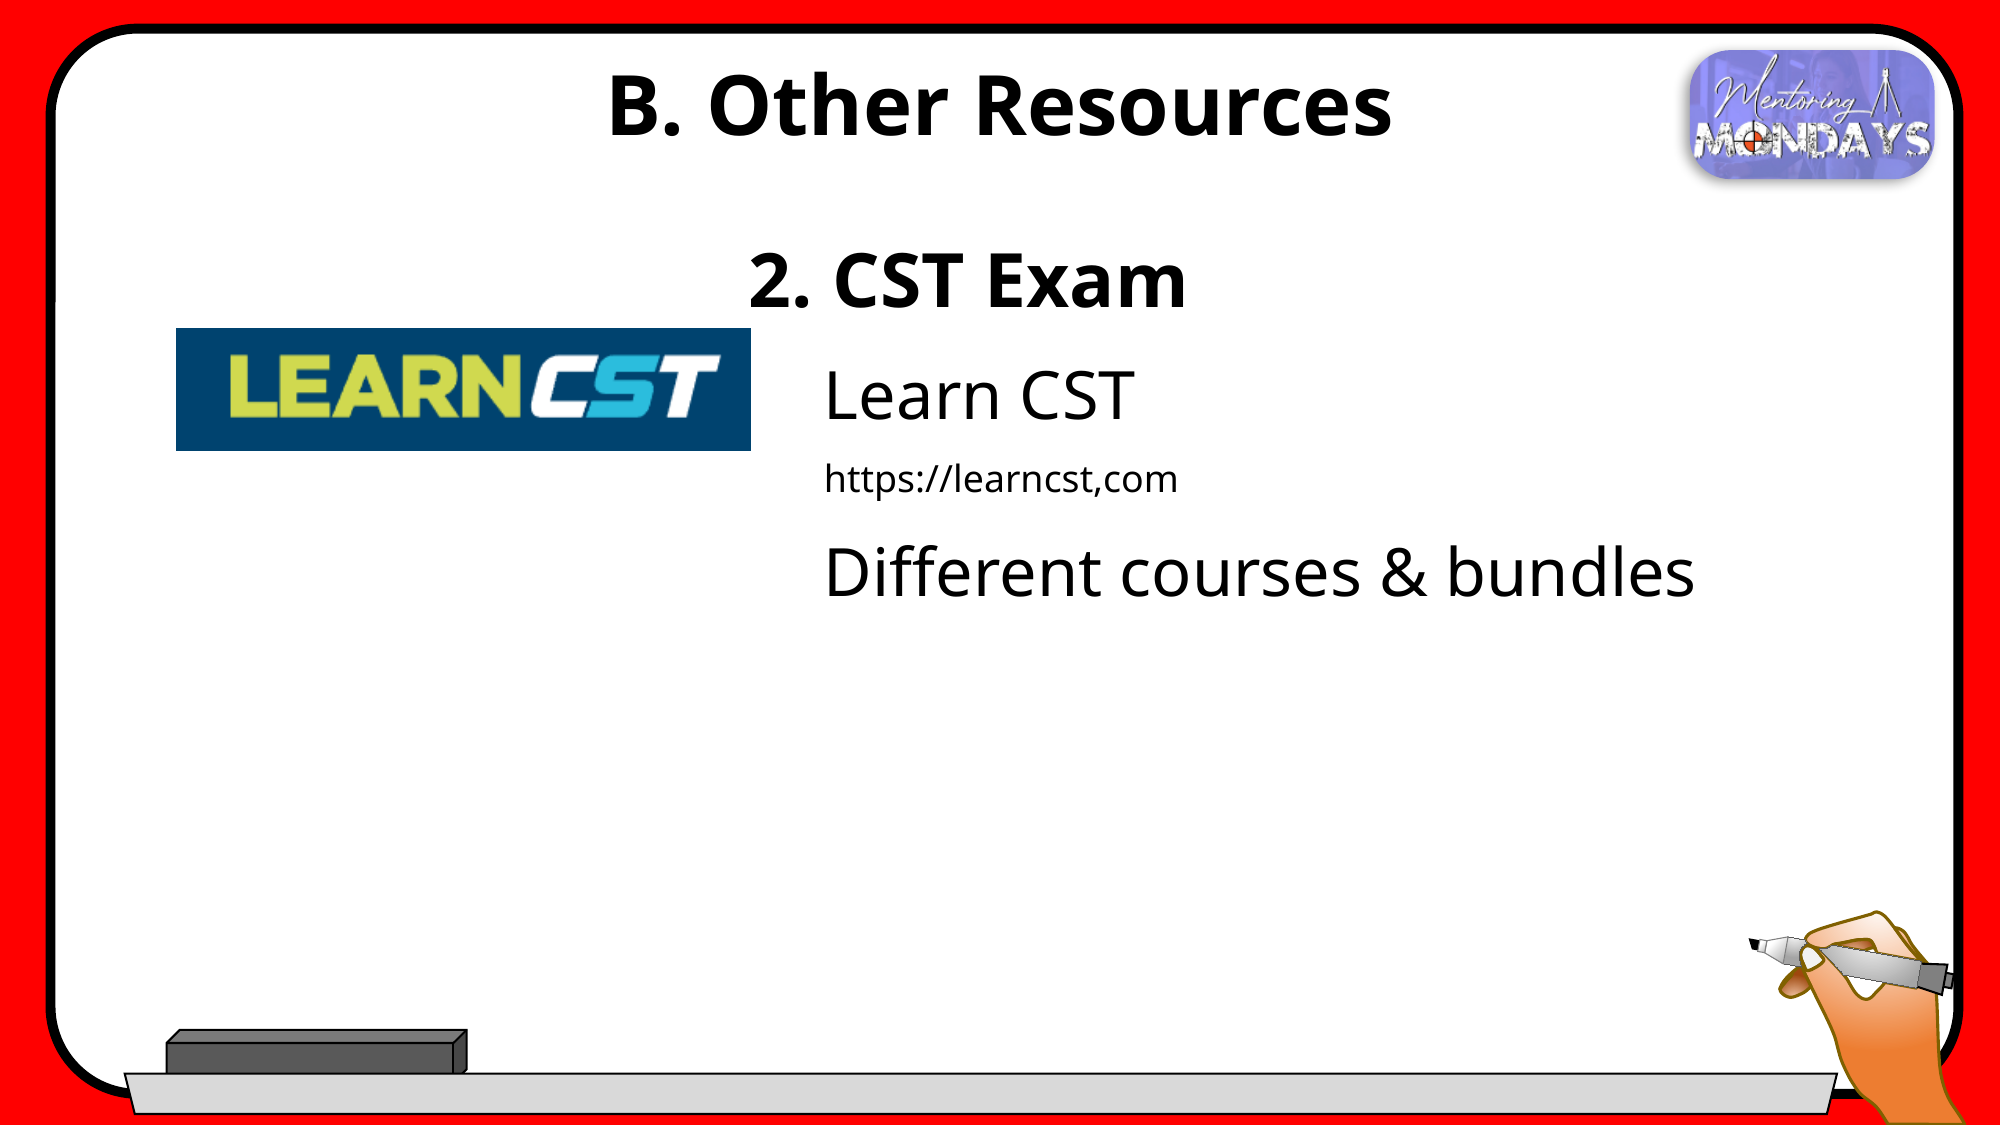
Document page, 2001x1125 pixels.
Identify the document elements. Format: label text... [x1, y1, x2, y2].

title B. Other Resources [137, 59, 1863, 158]
picture [1694, 50, 1935, 180]
list 2. CST Exam Learn CST https://learncst,com Different courses & bundles [734, 202, 1863, 1014]
picture [176, 328, 751, 451]
